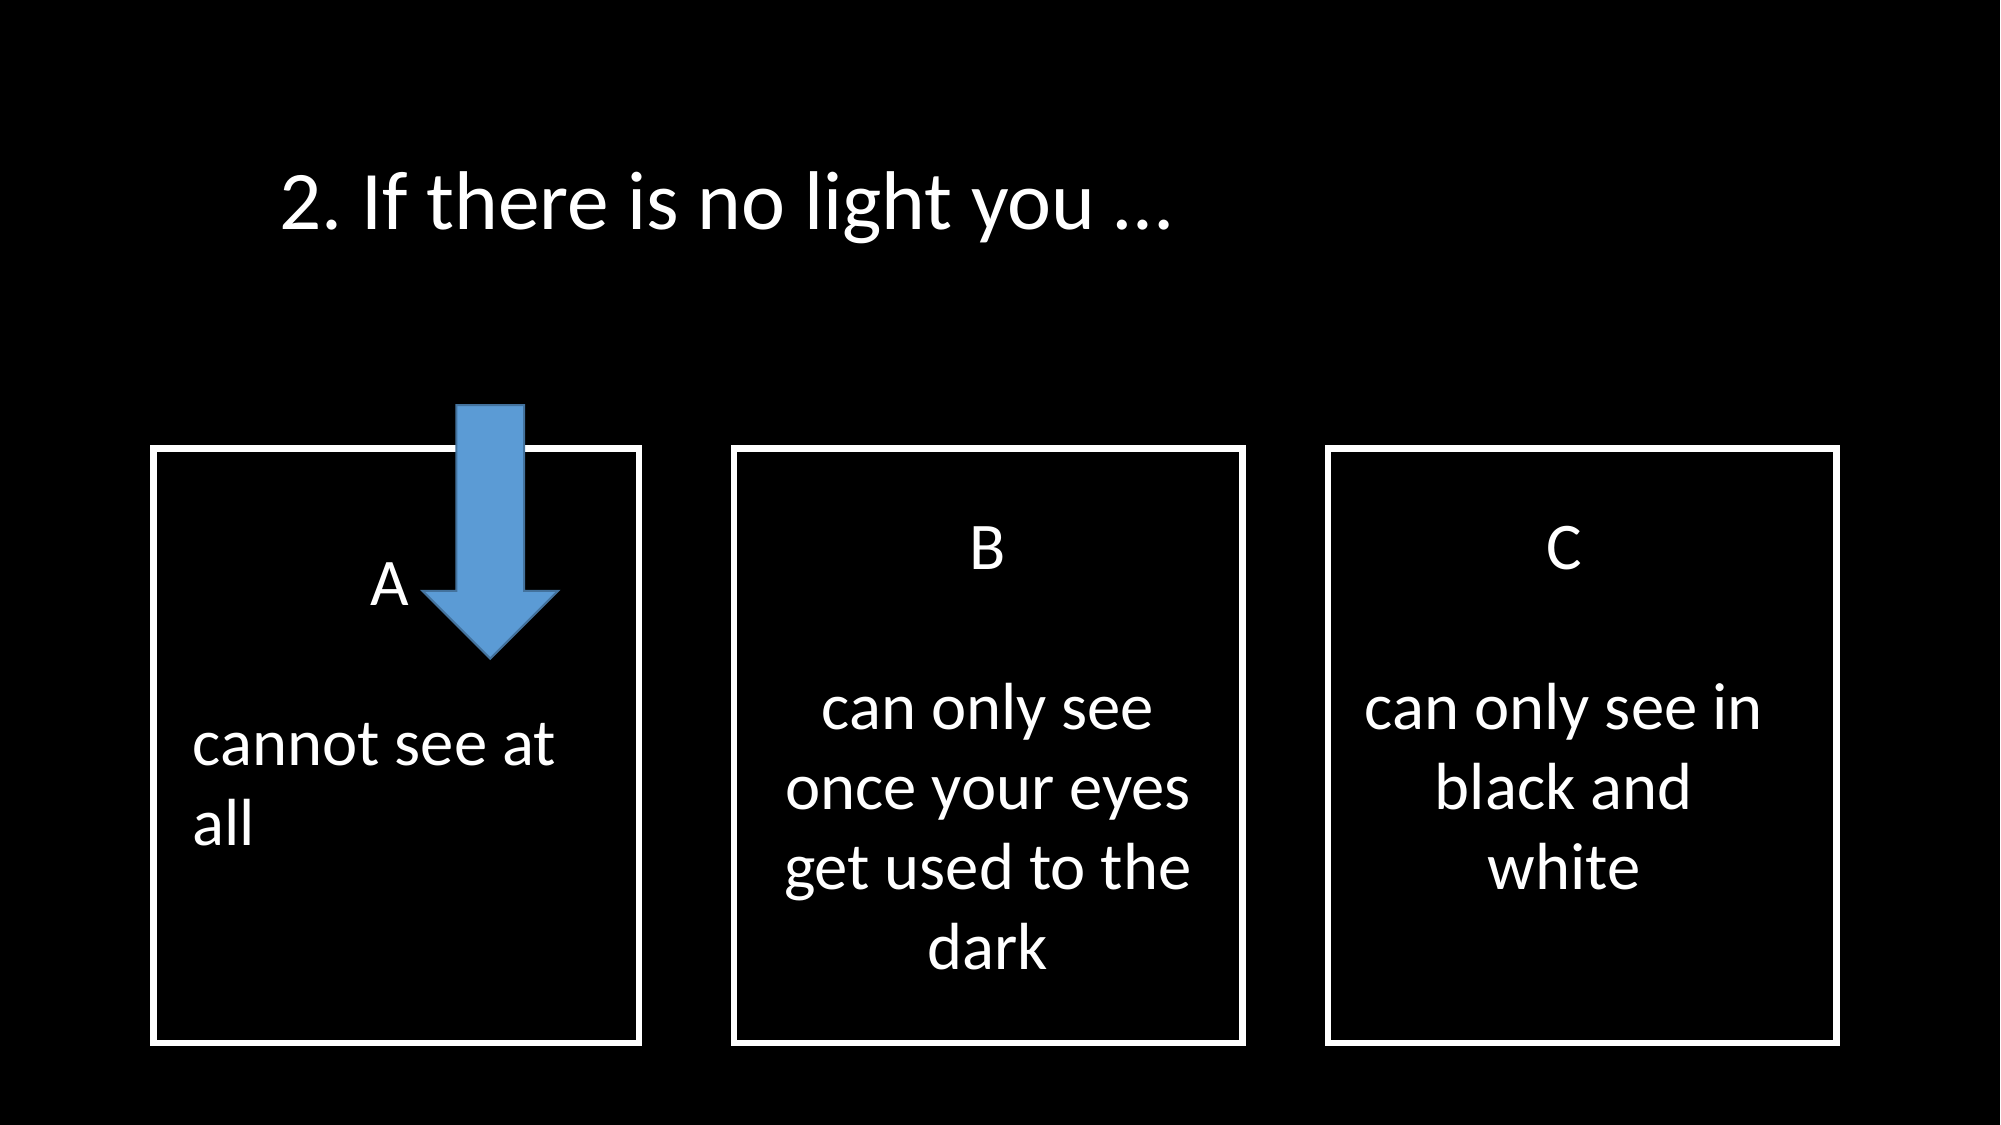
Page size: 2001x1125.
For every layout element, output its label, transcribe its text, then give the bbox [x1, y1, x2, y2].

text_box 2. If there is no light you … [264, 138, 1787, 254]
text_box [420, 404, 561, 661]
text_box C can only see in black and white [1341, 495, 1787, 911]
text_box [1327, 447, 1838, 1044]
text_box [153, 447, 640, 1044]
text_box [733, 447, 1243, 1044]
